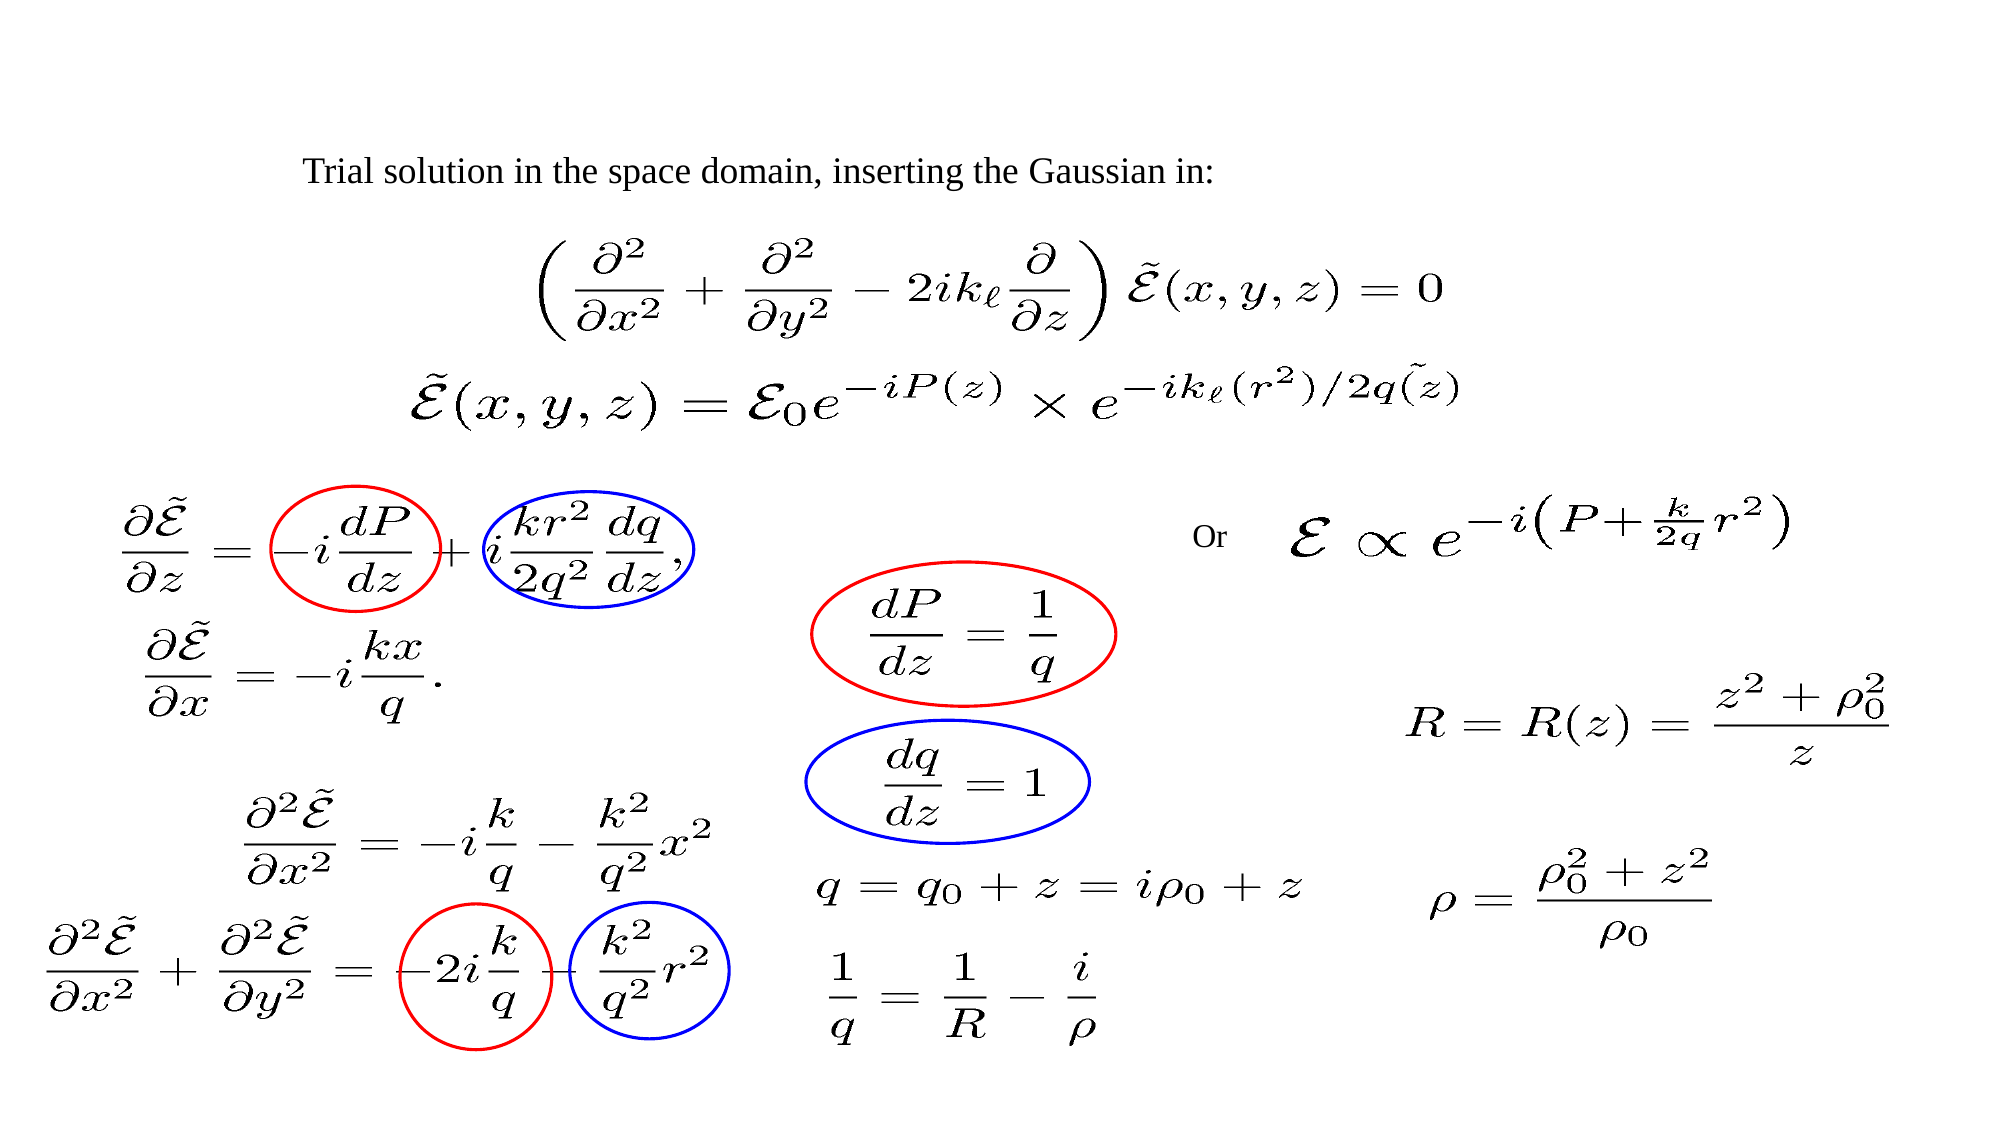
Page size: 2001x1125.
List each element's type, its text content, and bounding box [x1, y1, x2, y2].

picture [1424, 845, 1714, 950]
text_box [441, 903, 511, 912]
picture [537, 235, 1444, 345]
text_box [686, 527, 694, 572]
picture [881, 735, 1049, 828]
picture [118, 493, 686, 602]
text_box [712, 928, 730, 1013]
text_box [543, 602, 634, 608]
picture [44, 912, 712, 1021]
picture [408, 360, 1461, 434]
text_box [811, 561, 1116, 707]
picture [816, 869, 1306, 907]
text_box [317, 486, 395, 493]
picture [865, 585, 1060, 686]
text_box [415, 1021, 537, 1050]
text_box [1164, 491, 1792, 563]
picture [239, 785, 712, 894]
text_box [595, 1021, 704, 1039]
text_box Trial solution in the space domain, inserting the Gaussian in: [287, 138, 1242, 199]
picture [143, 617, 444, 726]
text_box [608, 902, 691, 912]
text_box [311, 602, 401, 612]
text_box [805, 720, 1042, 844]
picture [1400, 670, 1890, 767]
picture [824, 949, 1098, 1050]
text_box [1049, 738, 1090, 825]
